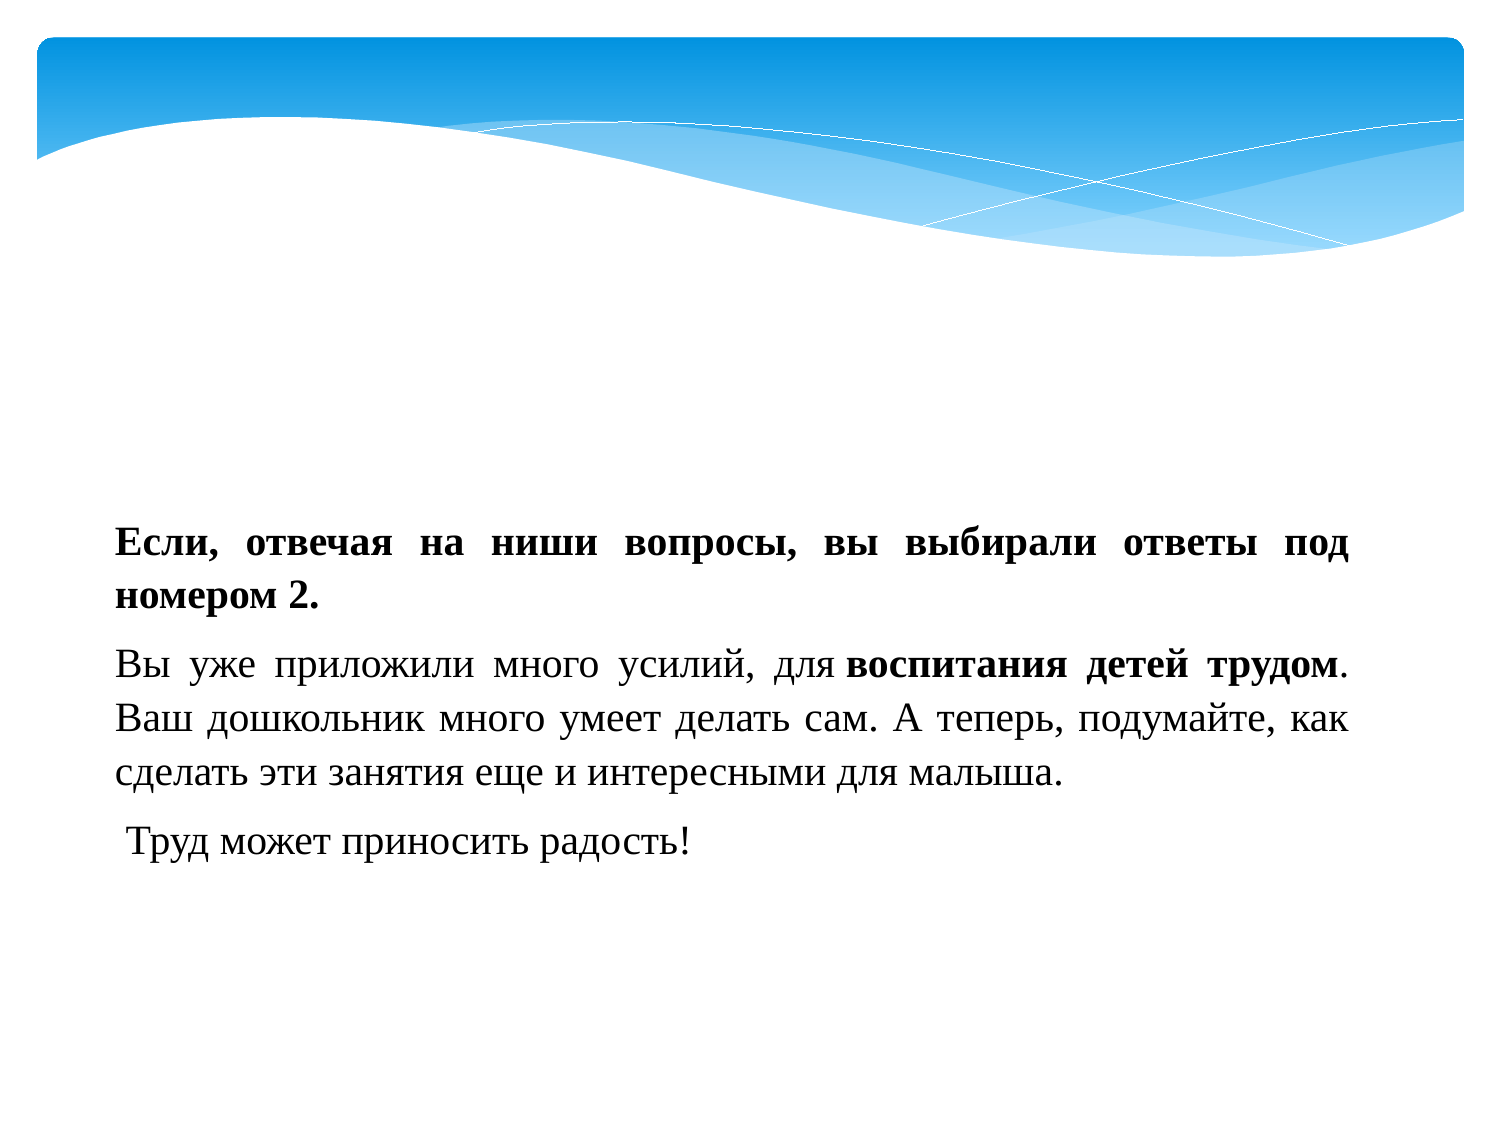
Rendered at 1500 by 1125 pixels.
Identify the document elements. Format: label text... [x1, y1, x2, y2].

text_box Если, отвечая на ниши вопросы, вы выбирали ответы под номером 2. Вы уже приложили много усилий, для воспитания детей трудом. Ваш дошкольник много умеет делать сам. А теперь, подумайте, как сделать эти занятия еще и интересными для малыша. Труд может приносить радость! [100, 502, 1365, 1125]
